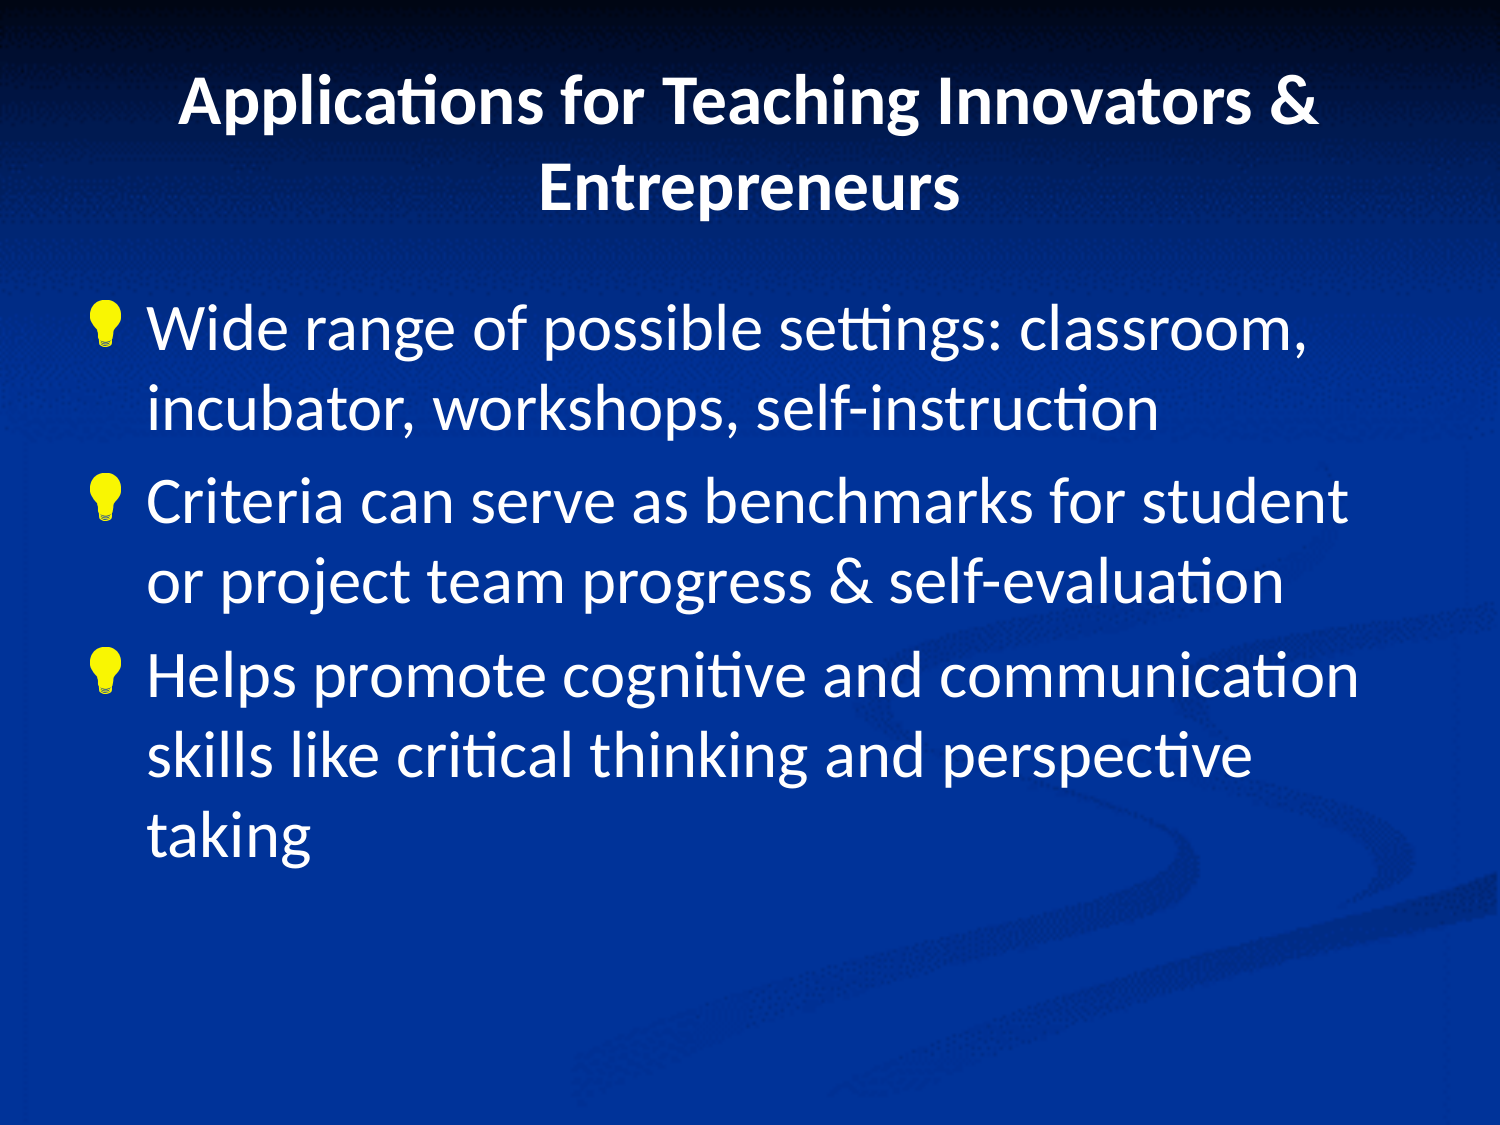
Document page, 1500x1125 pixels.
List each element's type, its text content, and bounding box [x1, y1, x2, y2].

picture [0, 0, 1500, 1125]
list Wide range of possible settings: classroom, incubator, workshops, self-instruction Criteria can serve as benchmarks for student or project team progress & self-evaluation Helps promote cognitive and communication skills like critical thinking and perspective taking [75, 276, 1425, 966]
title Applications for Teaching Innovators & Entrepreneurs [75, 45, 1425, 233]
